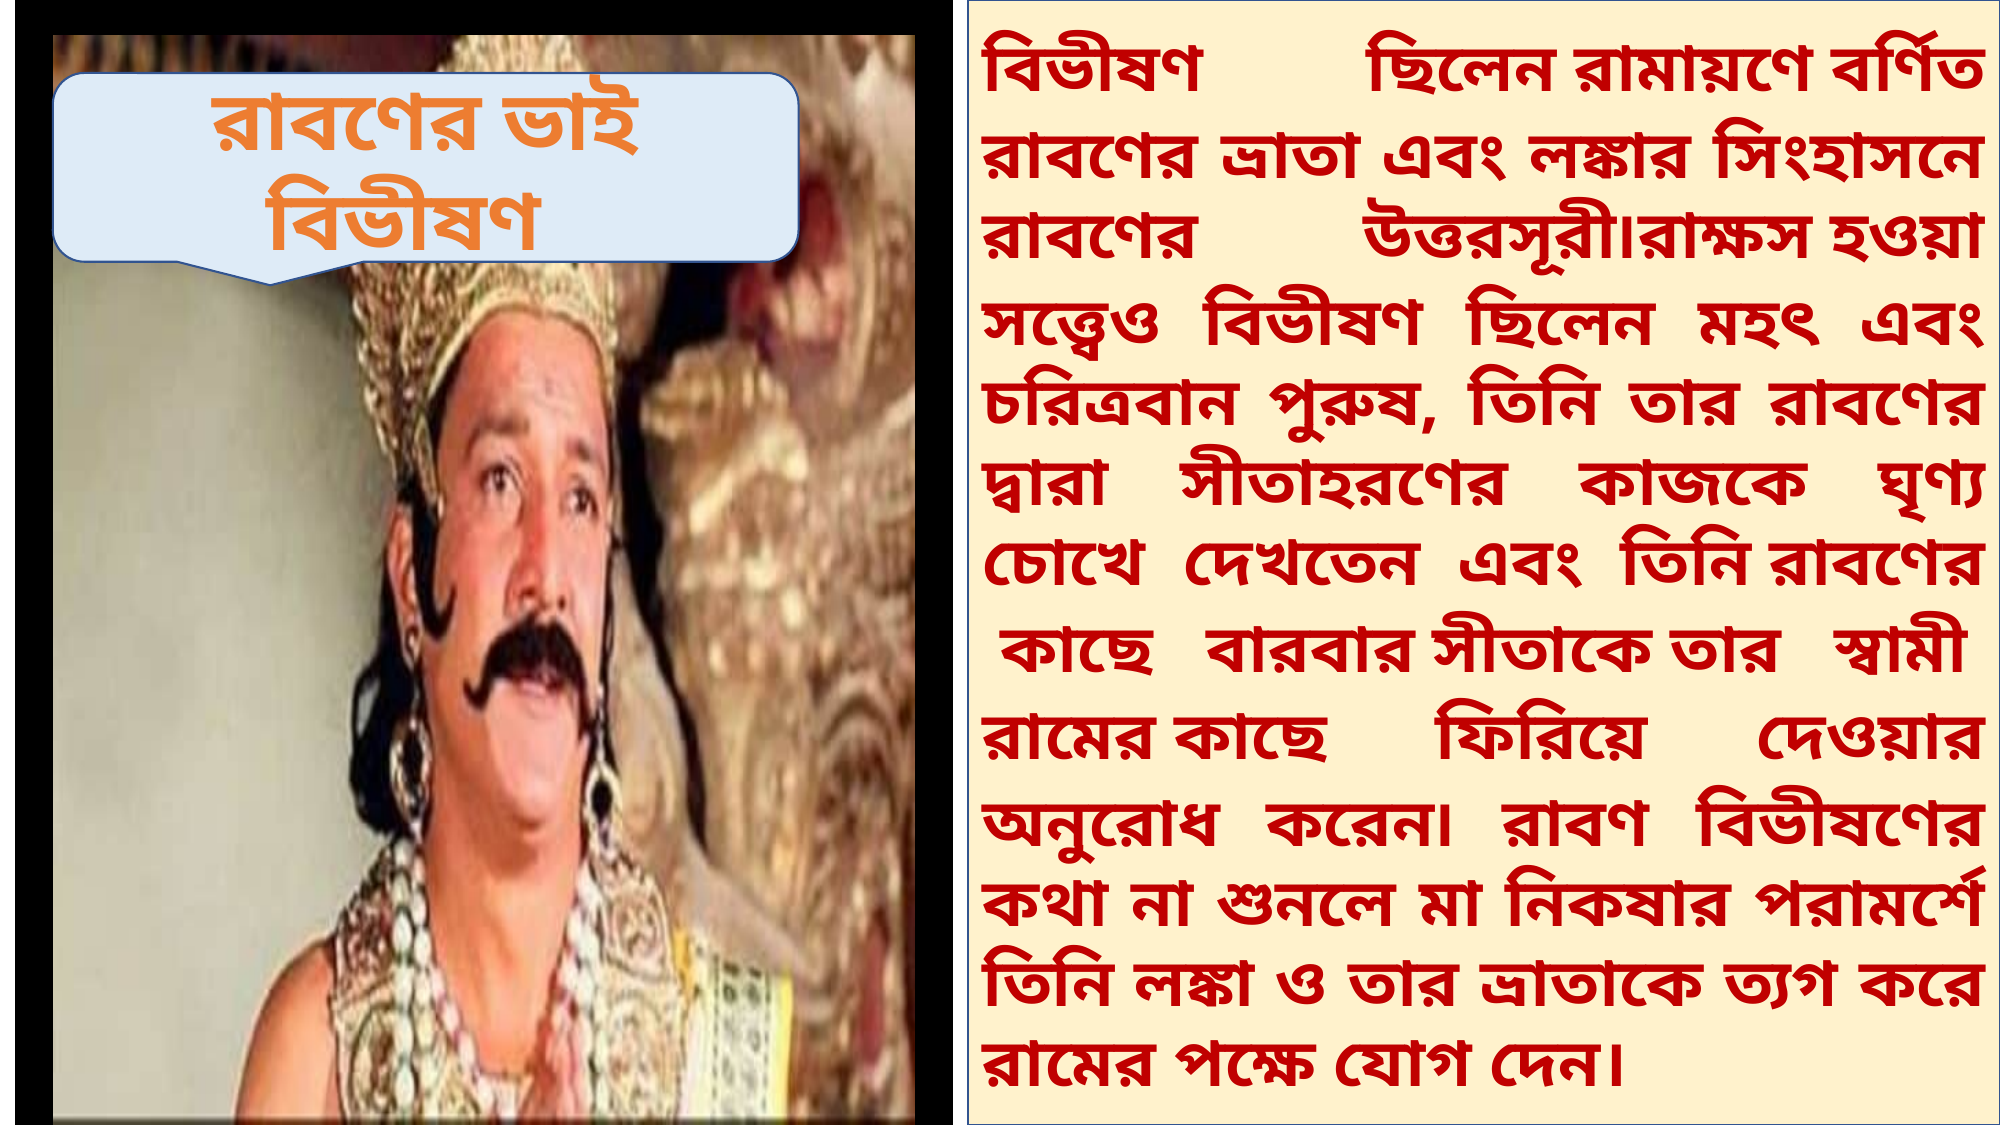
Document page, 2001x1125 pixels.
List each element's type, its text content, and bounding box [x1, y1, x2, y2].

picture [52, 35, 916, 1125]
text_box বিভীষণ ছিলেন রামায়ণে বর্ণিত রাবণের ভ্রাতা এবং লঙ্কার সিংহাসনে রাবণের উত্তরসূরী৷রাক্ষস হওয়া সত্ত্বেও বিভীষণ ছিলেন মহৎ এবং চরিত্রবান পুরুষ, তিনি তার রাবণের দ্বারা সীতাহরণের কাজকে ঘৃণ্য চোখে দেখতেন এবং তিনি রাবণের কাছে বারবার সীতাকে তার স্বামী রামের কাছে ফিরিয়ে দেওয়ার অনুরোধ করেন৷ রাবণ বিভীষণের কথা না শুনলে মা নিকষার পরামর্শে তিনি লঙ্কা ও তার ভ্রাতাকে ত্যগ করে রামের পক্ষে যোগ দেন। [967, 0, 2000, 1125]
